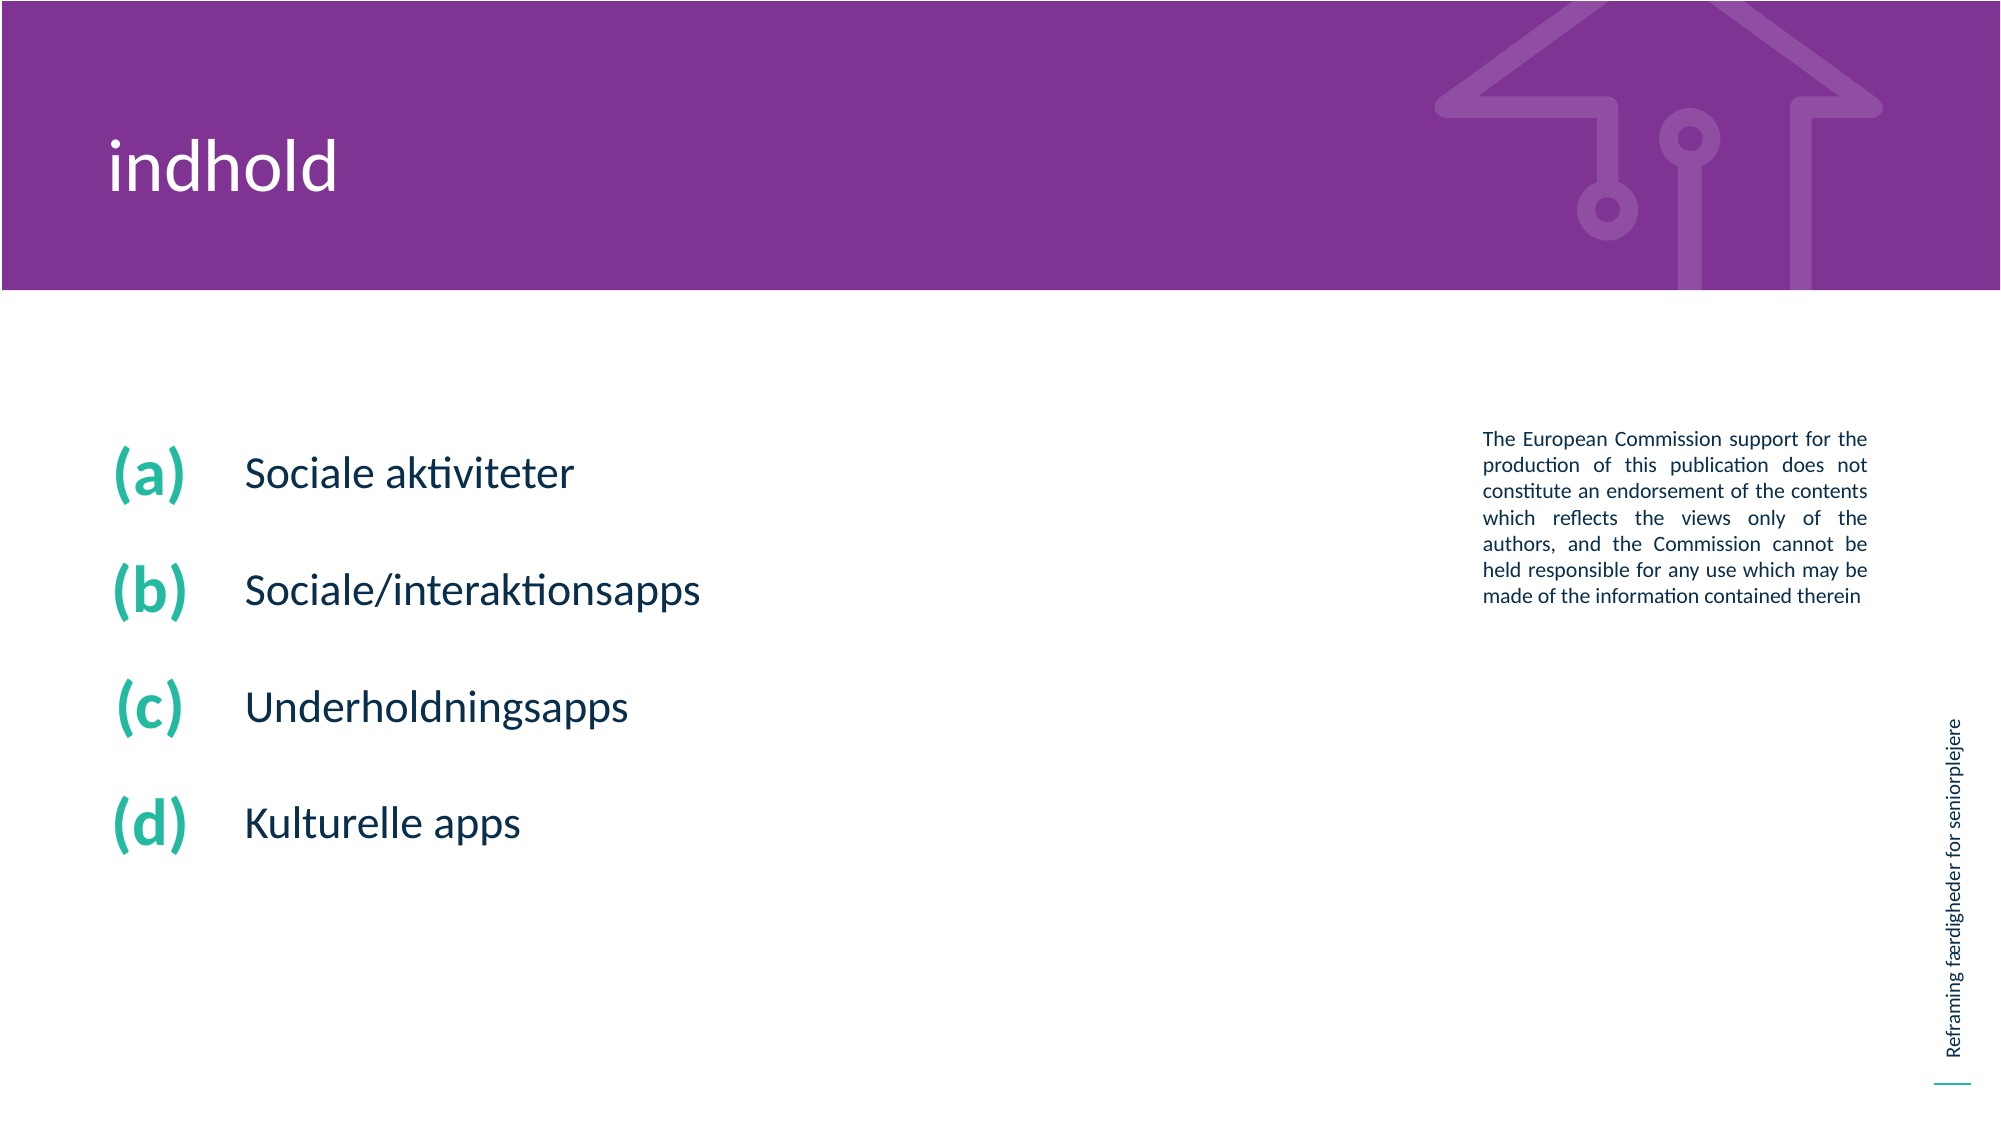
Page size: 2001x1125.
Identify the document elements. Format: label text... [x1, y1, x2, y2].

list (d) [92, 767, 208, 881]
list Kulturelle apps [229, 767, 1358, 881]
list (b) [92, 534, 208, 648]
list (a) [92, 417, 208, 531]
list indhold [92, 108, 920, 227]
list Underholdningsapps [229, 650, 1358, 764]
list (c) [92, 650, 208, 764]
list Sociale aktiviteter [229, 417, 1358, 531]
list Sociale/interaktionsapps [229, 534, 1358, 648]
